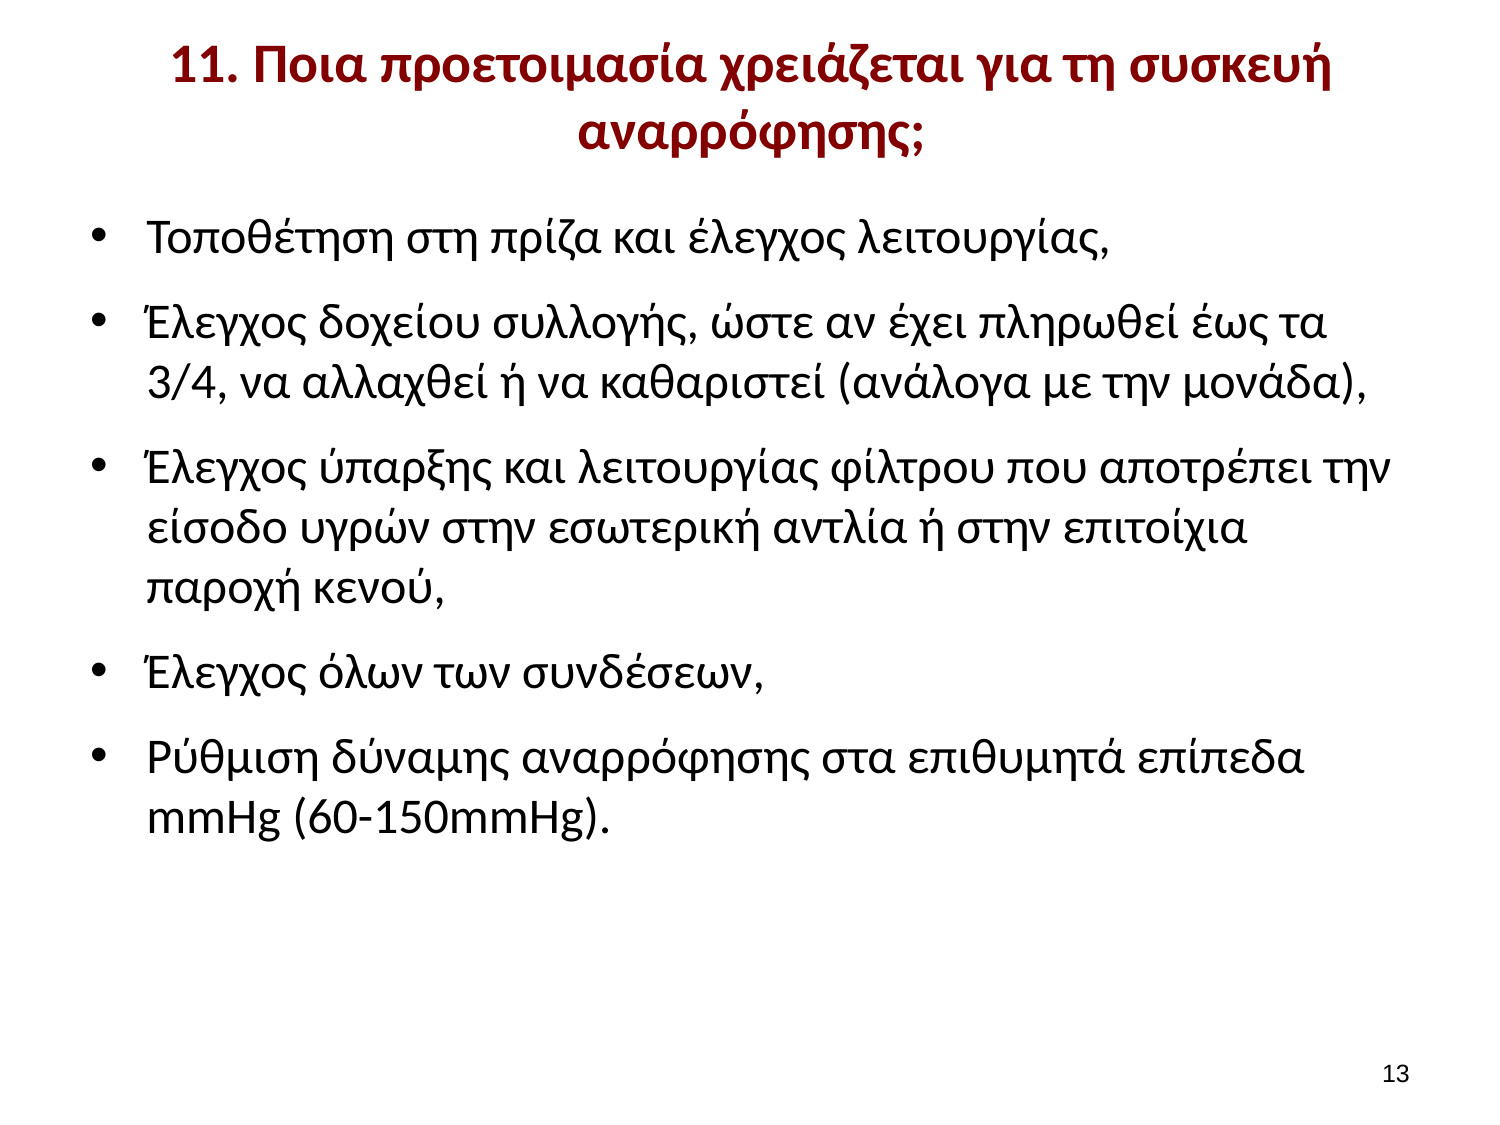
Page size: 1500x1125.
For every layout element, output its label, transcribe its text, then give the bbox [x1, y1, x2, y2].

list Τοποθέτηση στη πρίζα και έλεγχος λειτουργίας, Έλεγχος δοχείου συλλογής, ώστε αν έχει πληρωθεί έως τα 3/4, να αλλαχθεί ή να καθαριστεί (ανάλογα με την μονάδα), Έλεγχος ύπαρξης και λειτουργίας φίλτρου που αποτρέπει την είσοδο υγρών στην εσωτερική αντλία ή στην επιτοίχια παροχή κενού, Έλεγχος όλων των συνδέσεων, Ρύθμιση δύναμης αναρρόφησης στα επιθυμητά επίπεδα mmHg (60-150mmHg). [75, 196, 1425, 1024]
slide_number 12 [1074, 1042, 1425, 1103]
title 11. Ποια προετοιμασία χρειάζεται για τη συσκευή αναρρόφησης; [76, 19, 1427, 169]
